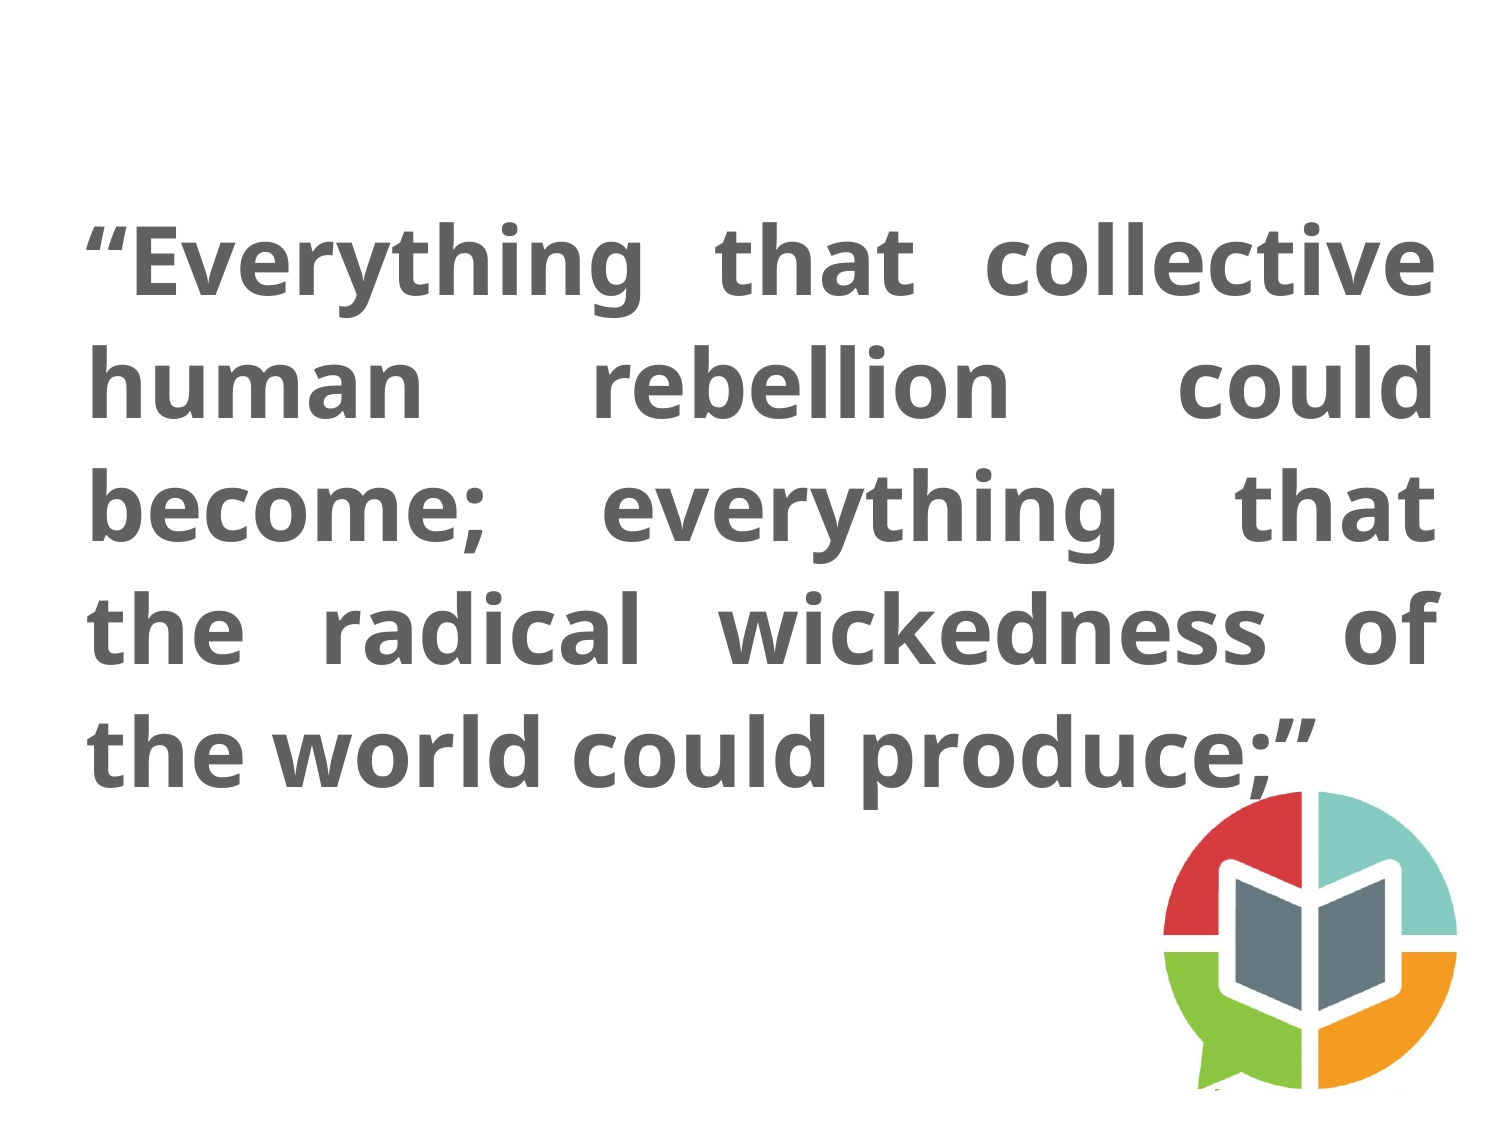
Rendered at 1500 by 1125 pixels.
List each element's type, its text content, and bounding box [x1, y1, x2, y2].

text_box “Everything that collective human rebellion could become; everything that the radical wickedness of the world could produce;” [70, 184, 1453, 815]
picture [1163, 786, 1459, 1091]
